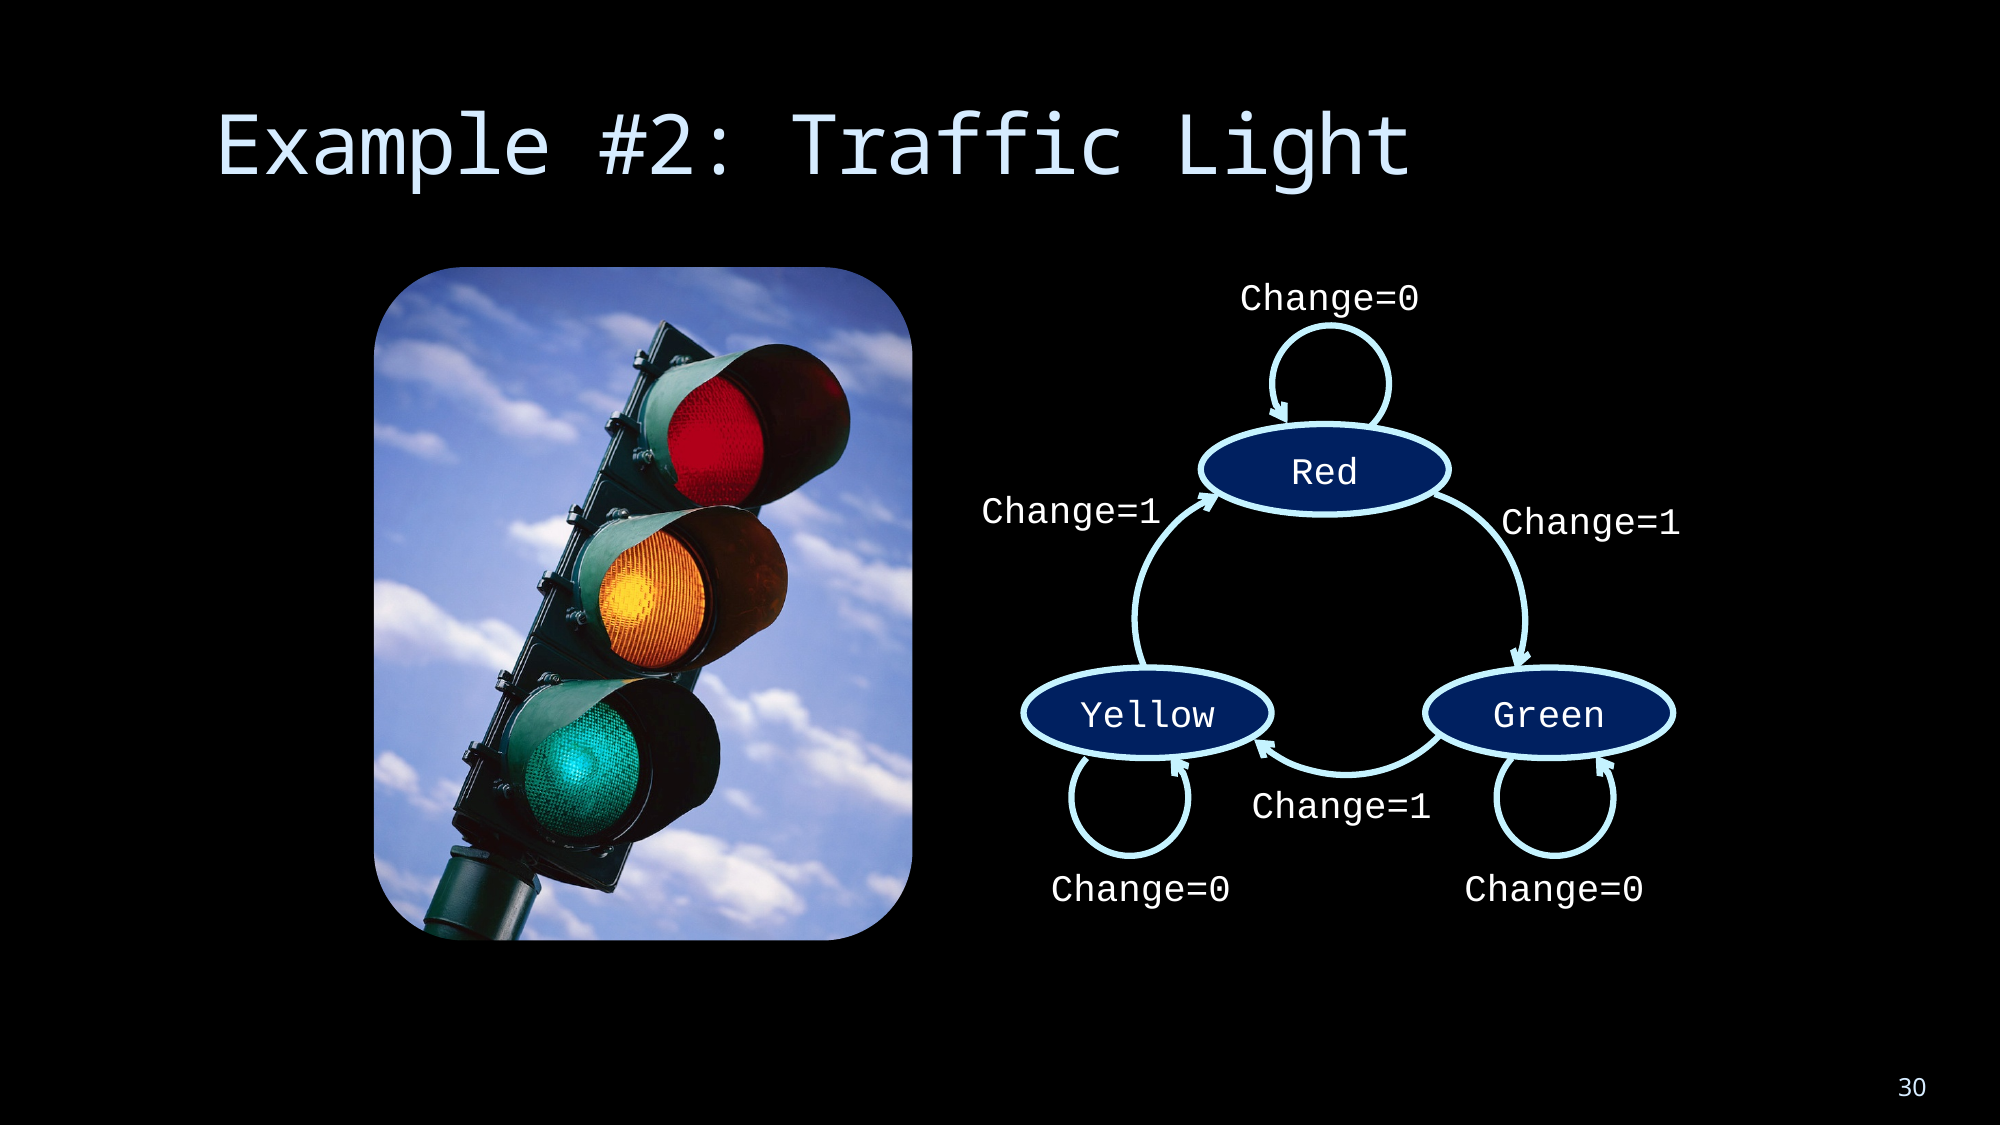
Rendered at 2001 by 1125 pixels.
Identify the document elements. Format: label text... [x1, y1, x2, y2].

text_box [1271, 326, 1390, 427]
text_box Change=1 [1236, 773, 1447, 834]
text_box [1133, 493, 1270, 667]
text_box Change=0 [1036, 856, 1246, 916]
text_box Change=0 [1449, 856, 1660, 916]
slide_number 30 [1883, 1052, 1984, 1113]
text_box Change=1 [1486, 490, 1697, 550]
text_box Yellow [1021, 665, 1274, 760]
text_box Change=1 [966, 478, 1177, 538]
text_box Green [1423, 665, 1675, 760]
text_box [1495, 755, 1615, 856]
text_box [1070, 755, 1190, 856]
picture [373, 266, 913, 941]
text_box [1253, 642, 1443, 773]
text_box Red [1199, 422, 1451, 517]
text_box Change=0 [1225, 265, 1435, 326]
title Example #2: Traffic Light [200, 83, 1900, 234]
text_box [1393, 493, 1527, 671]
